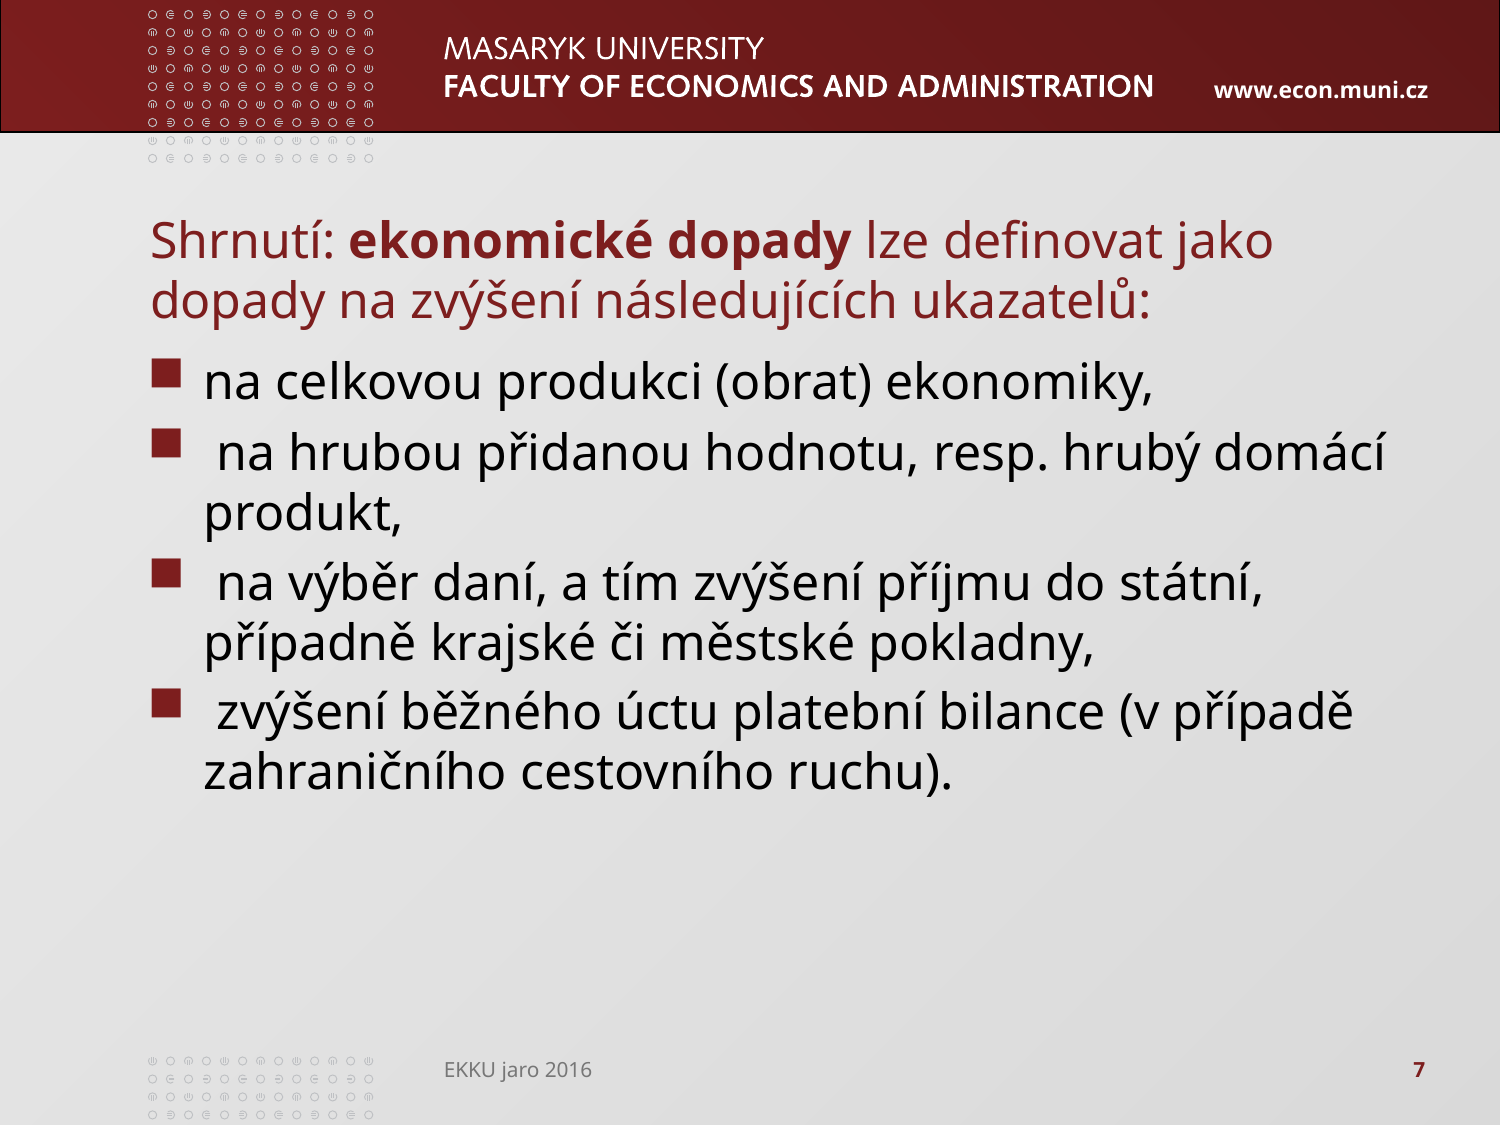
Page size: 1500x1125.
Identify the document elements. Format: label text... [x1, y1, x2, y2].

footer EKKU jaro 2016 [444, 1056, 1279, 1100]
list na celkovou produkci (obrat) ekonomiky, na hrubou přidanou hodnotu, resp. hrubý domácí produkt, na výběr daní, a tím zvýšení příjmu do státní, případně krajské či městské pokladny, zvýšení běžného úctu platební bilance (v případě zahraničního cestovního ruchu). [147, 350, 1423, 1006]
slide_number 7 [1316, 1056, 1425, 1100]
title Shrnutí: ekonomické dopady lze definovat jako dopady na zvýšení následujících ukazatelů: [150, 148, 1425, 303]
